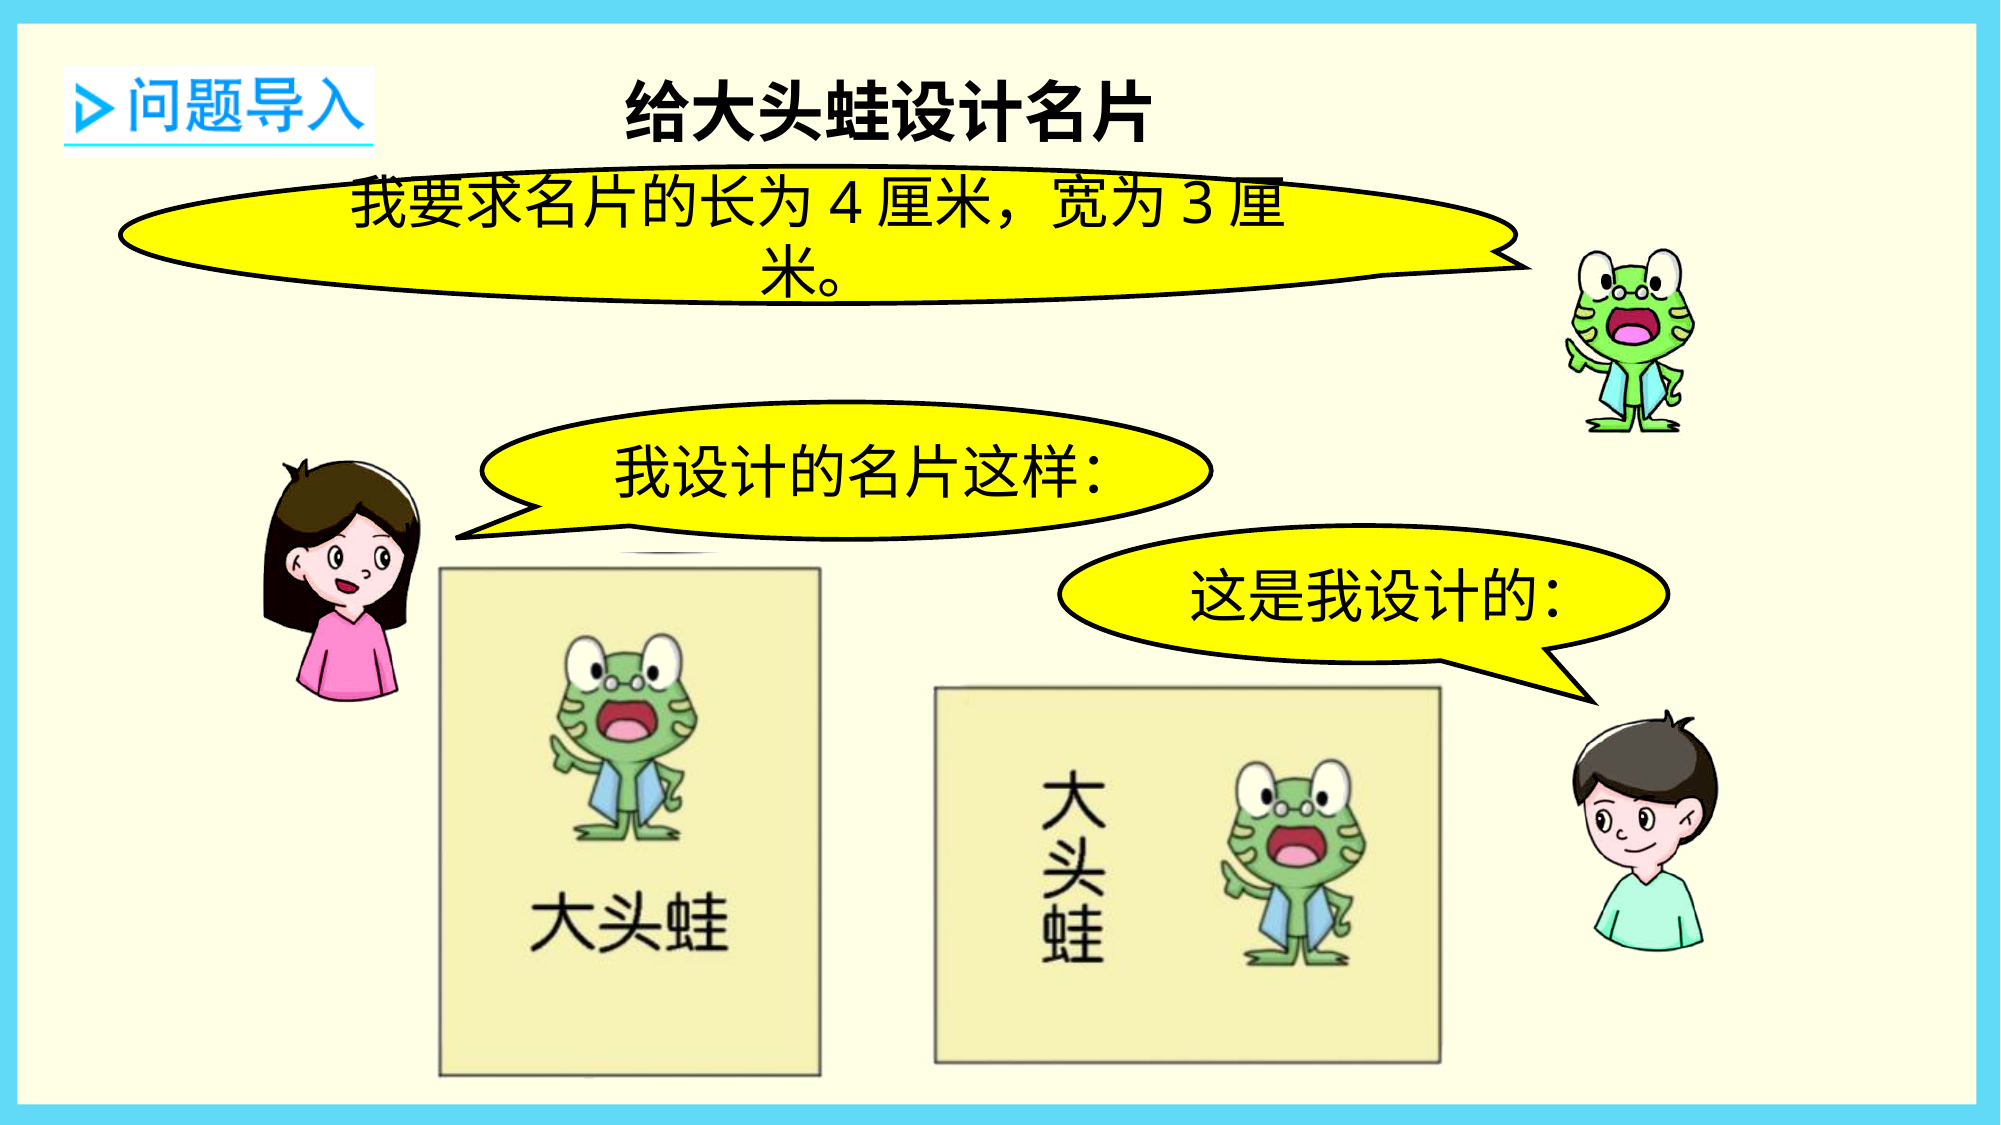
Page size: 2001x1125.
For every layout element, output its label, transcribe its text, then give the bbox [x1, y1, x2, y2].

text_box [1975, 0, 2000, 1103]
text_box [0, 1103, 2000, 1125]
text_box [0, 0, 18, 1103]
text_box 这是我设计的： [1058, 524, 1670, 695]
text_box 给大头蛙设计名片 [609, 62, 1174, 157]
picture [1562, 677, 1725, 960]
picture [1517, 236, 1762, 450]
text_box 我要求名片的长为4厘米，宽为3厘米。 [119, 165, 1517, 305]
picture [434, 552, 828, 1086]
picture [240, 449, 428, 710]
picture [926, 681, 1454, 1074]
picture [63, 66, 375, 158]
text_box 我设计的名片这样： [455, 400, 1213, 541]
text_box [18, 0, 1975, 25]
